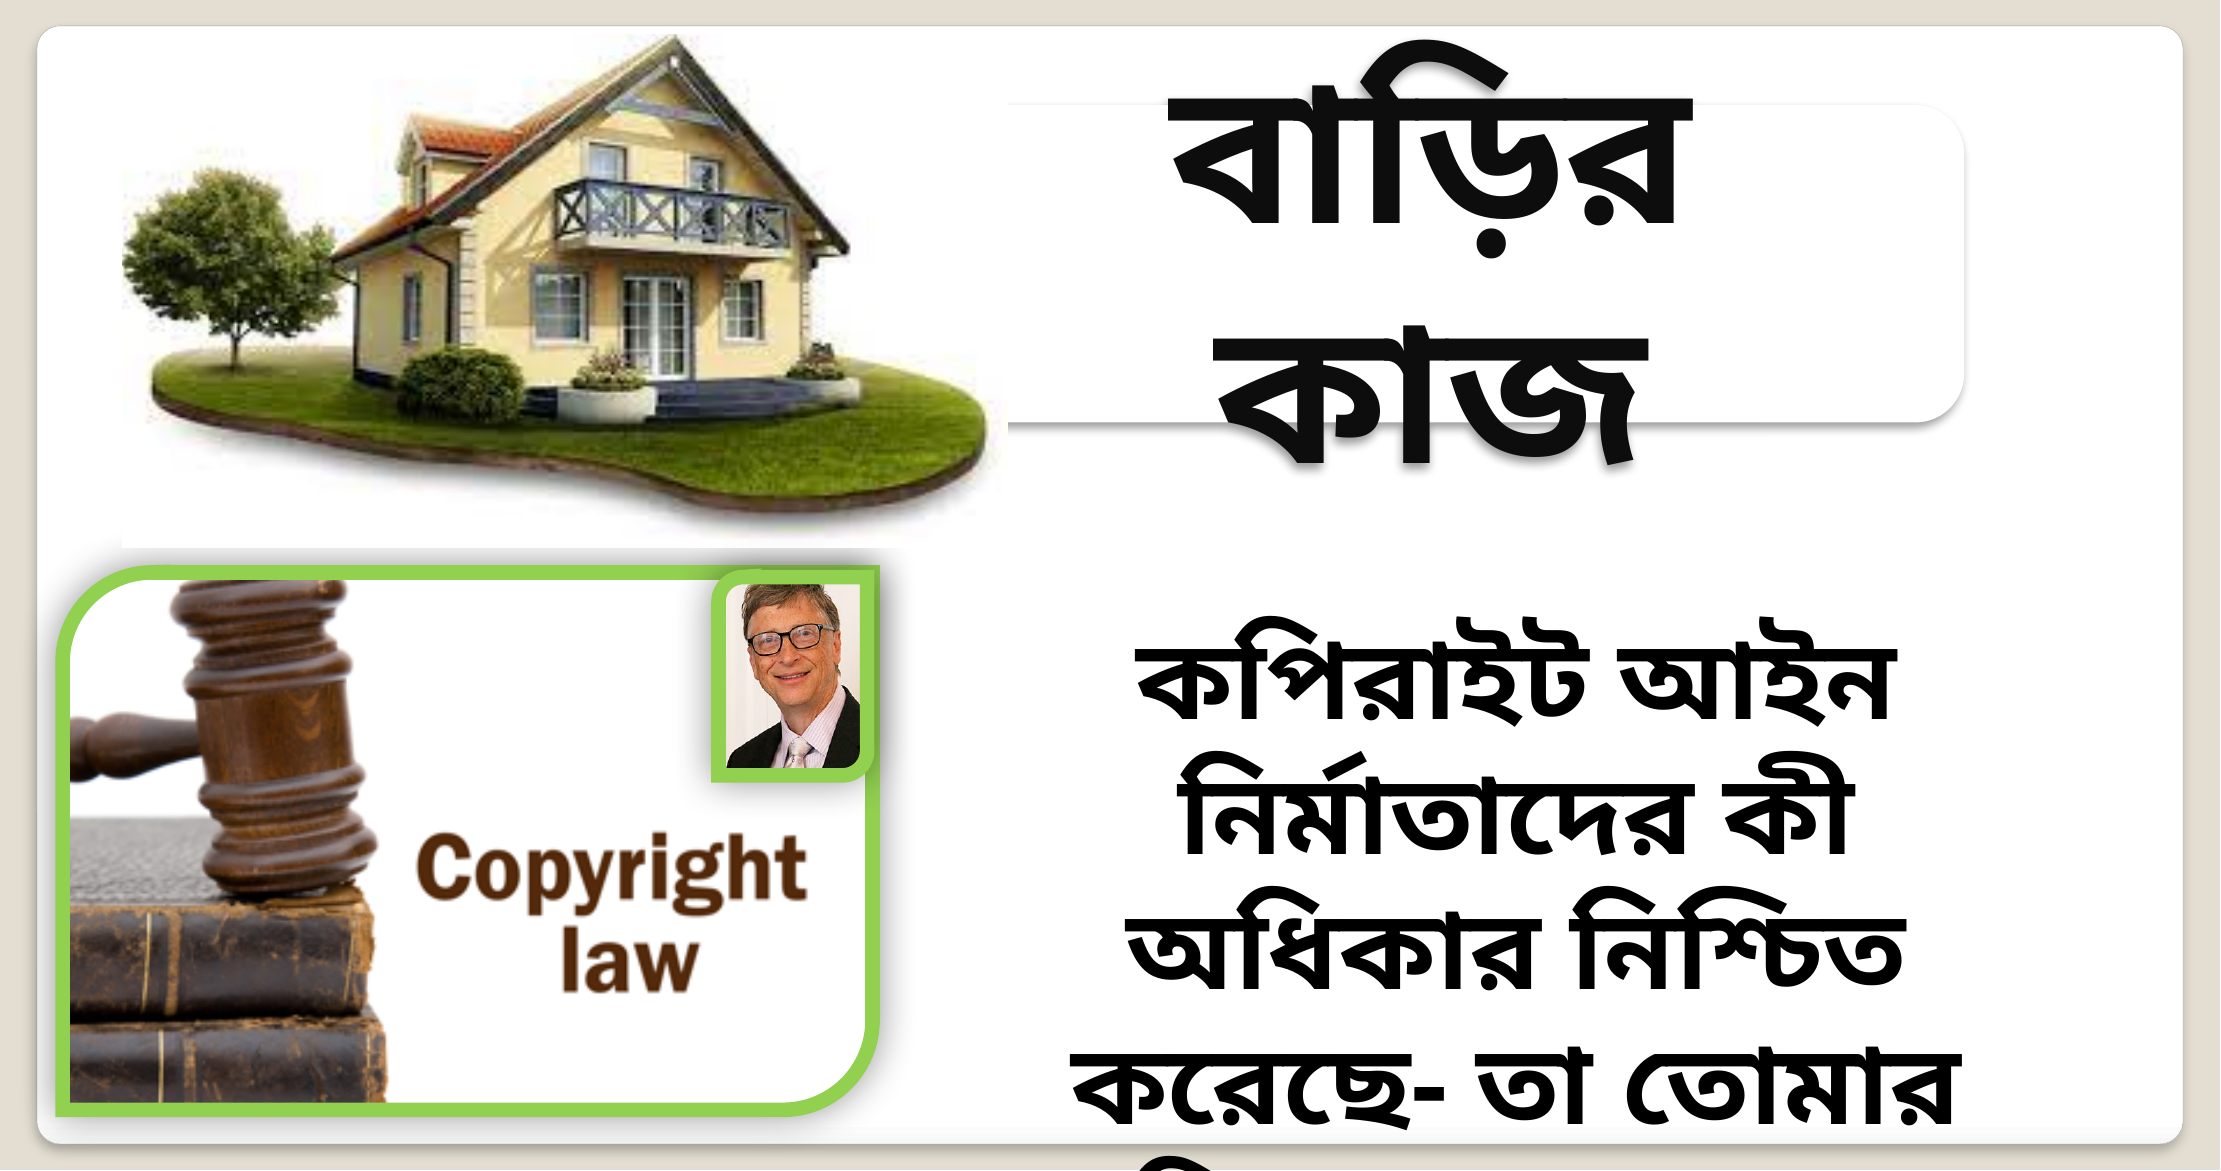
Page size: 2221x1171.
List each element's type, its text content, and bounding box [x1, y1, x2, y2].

text_box কপিরাইট আইন নির্মাতাদের কী অধিকার নিশ্চিত করেছে- তা তোমার চিন্তার আলোকে লিখে আনবে। [972, 597, 2060, 1171]
picture [122, 34, 1008, 548]
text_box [62, 572, 873, 1111]
text_box বাড়ির কাজ [1015, 101, 1968, 426]
